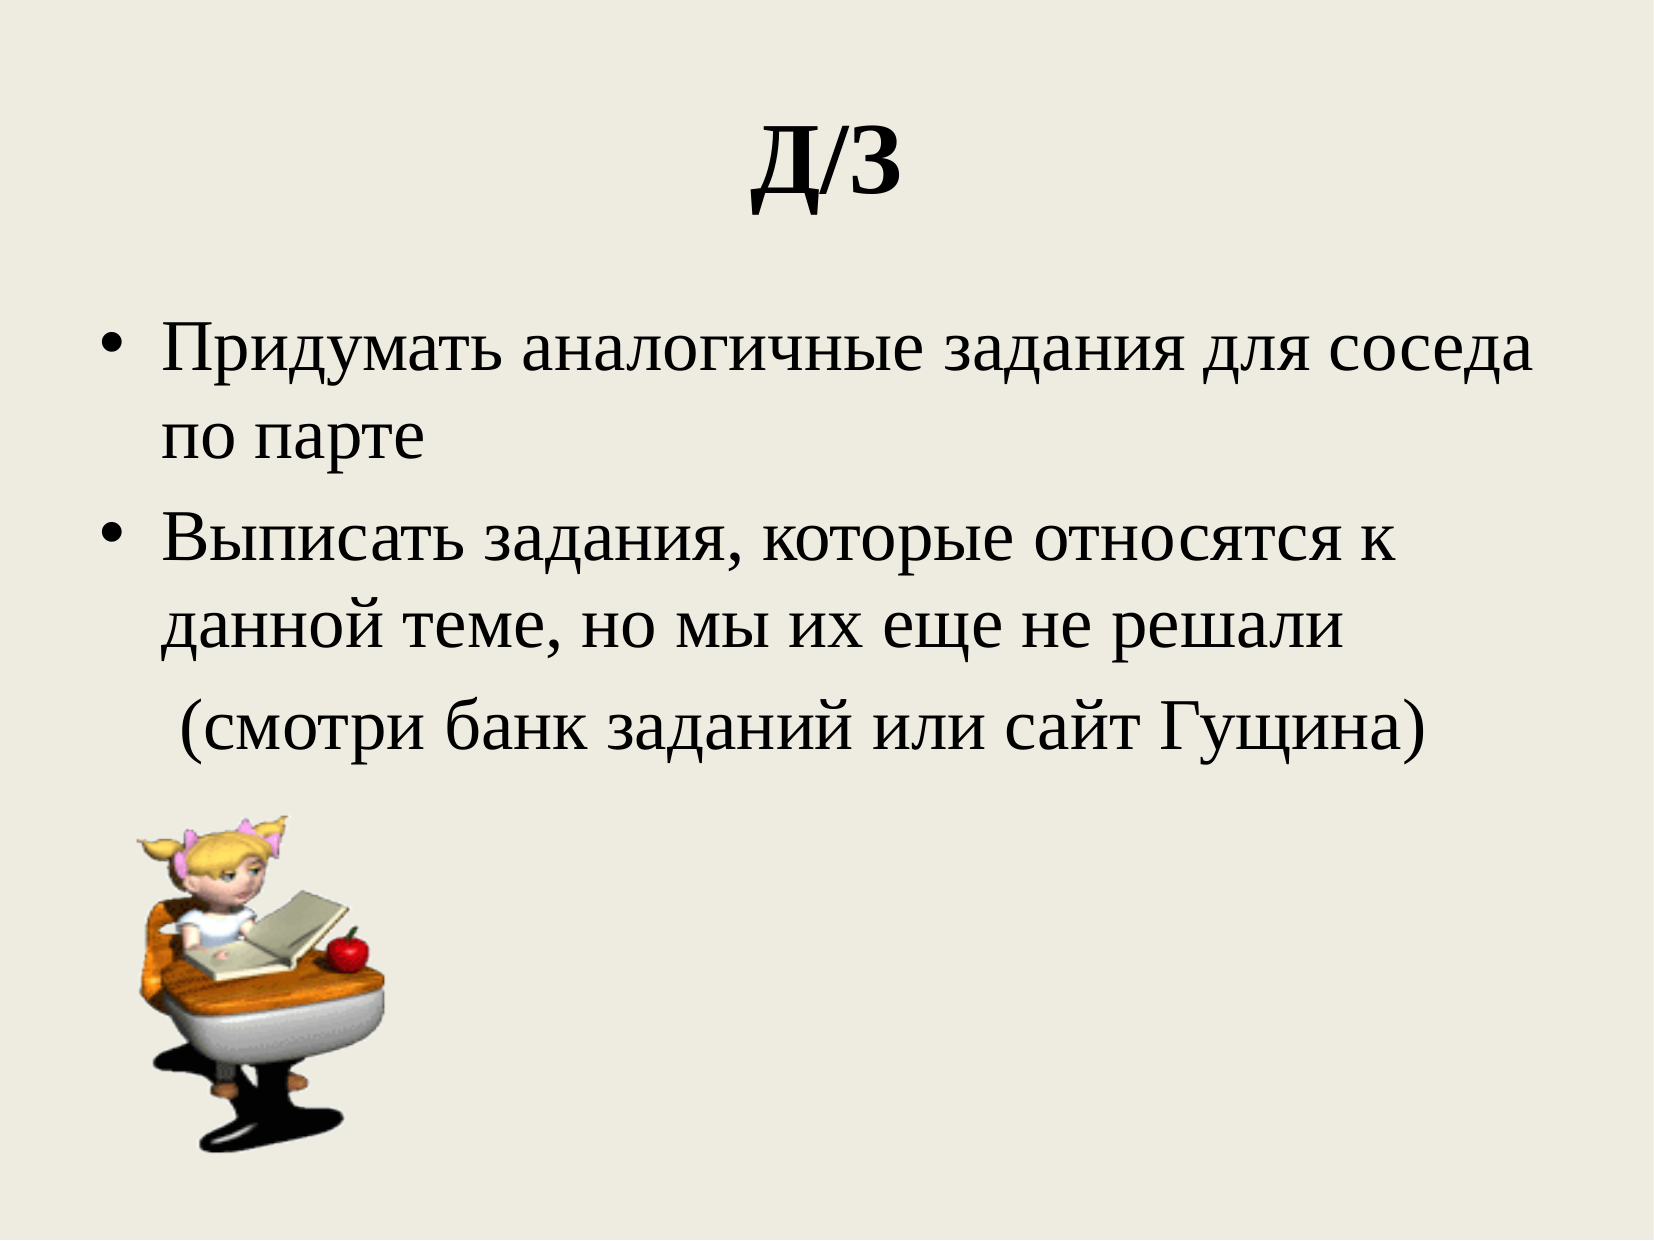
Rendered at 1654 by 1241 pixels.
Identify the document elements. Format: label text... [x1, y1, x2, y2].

title Д/З [82, 49, 1571, 257]
list Придумать аналогичные задания для соседа по парте Выписать задания, которые относятся к данной теме, но мы их еще не решали (смотри банк заданий или сайт Гущина) [82, 289, 1571, 1108]
picture [76, 725, 491, 1164]
